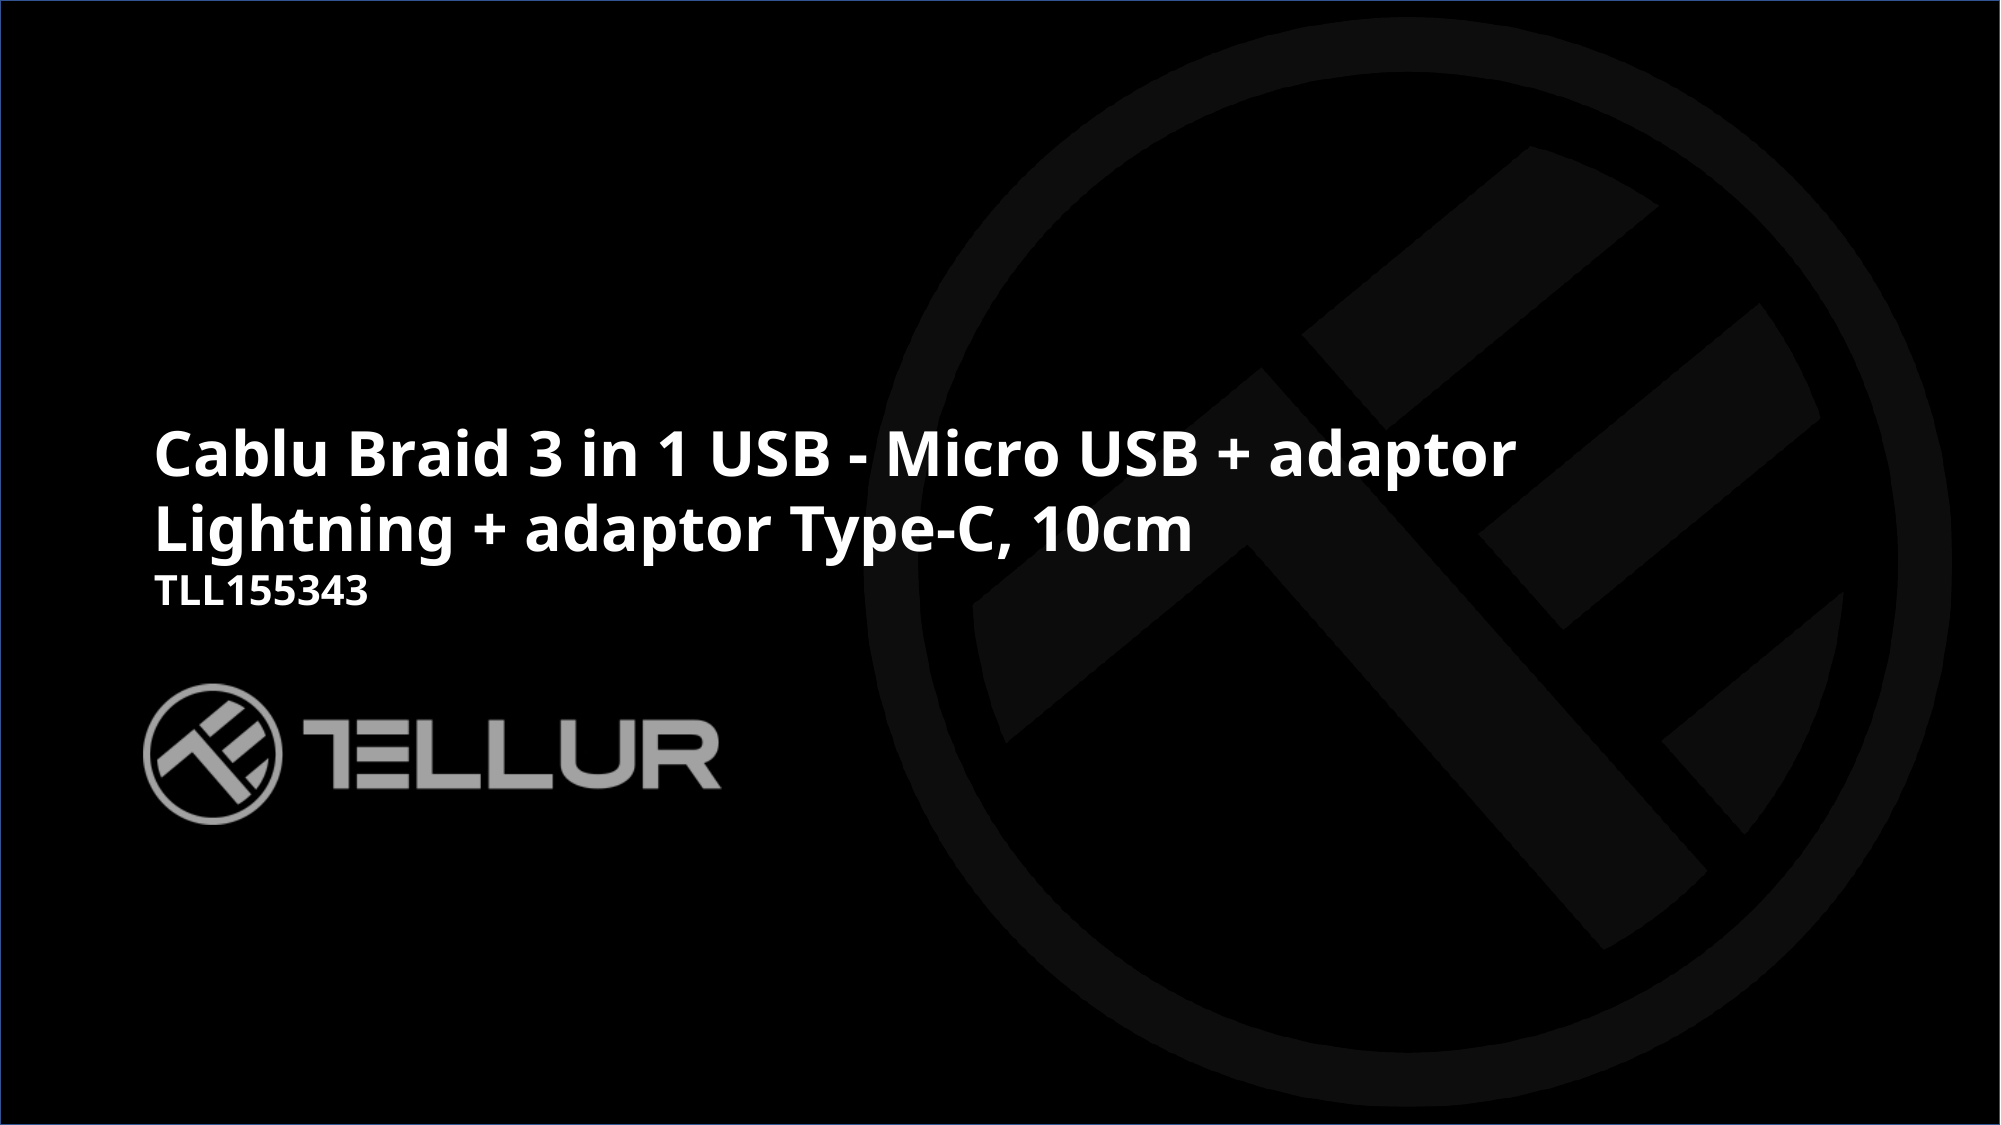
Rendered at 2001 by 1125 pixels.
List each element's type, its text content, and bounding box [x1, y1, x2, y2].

text_box Cablu Braid 3 in 1 USB - Micro USB + adaptor Lightning + adaptor Type-C, 10cm TLL155343 [138, 388, 603, 629]
picture [28, 17, 1952, 1107]
text_box [0, 0, 2000, 1125]
